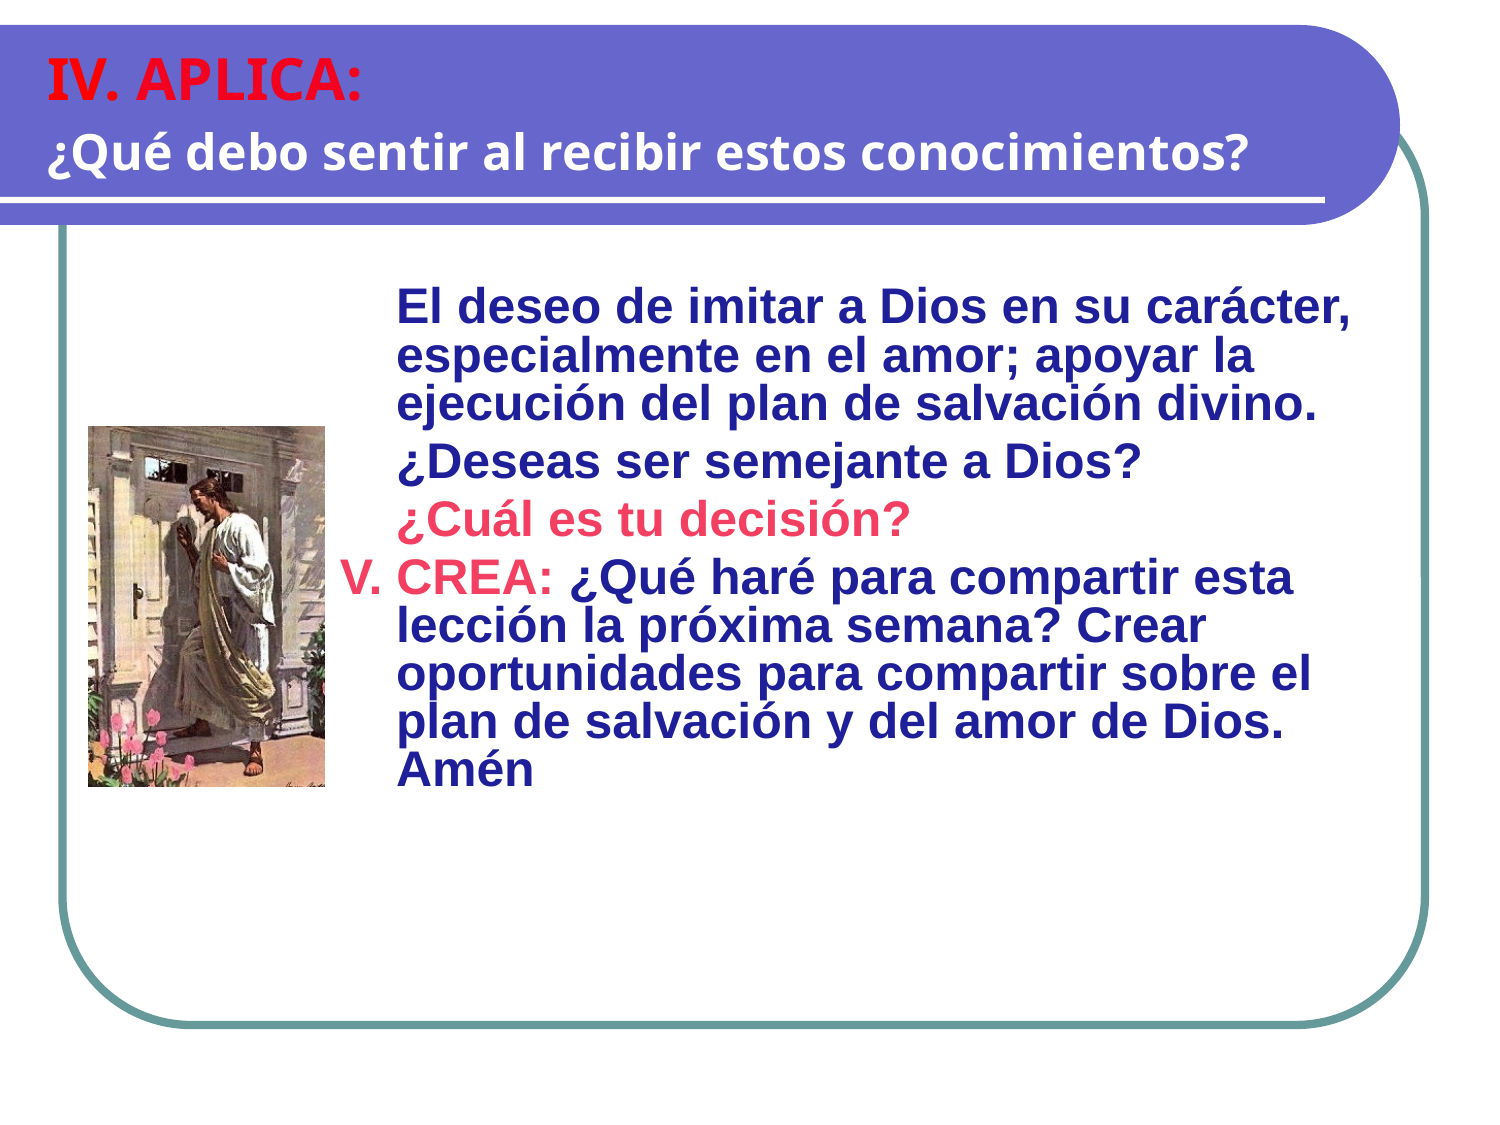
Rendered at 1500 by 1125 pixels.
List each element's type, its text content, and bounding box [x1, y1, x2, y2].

list El deseo de imitar a Dios en su carácter, especialmente en el amor; apoyar la ejecución del plan de salvación divino. ¿Deseas ser semejante a Dios? ¿Cuál es tu decisión? V. CREA: ¿Qué haré para compartir esta lección la próxima semana? Crear oportunidades para compartir sobre el plan de salvación y del amor de Dios. Amén [324, 270, 1407, 943]
picture [87, 426, 325, 787]
title IV. APLICA: ¿Qué debo sentir al recibir estos conocimientos? [31, 37, 1348, 188]
